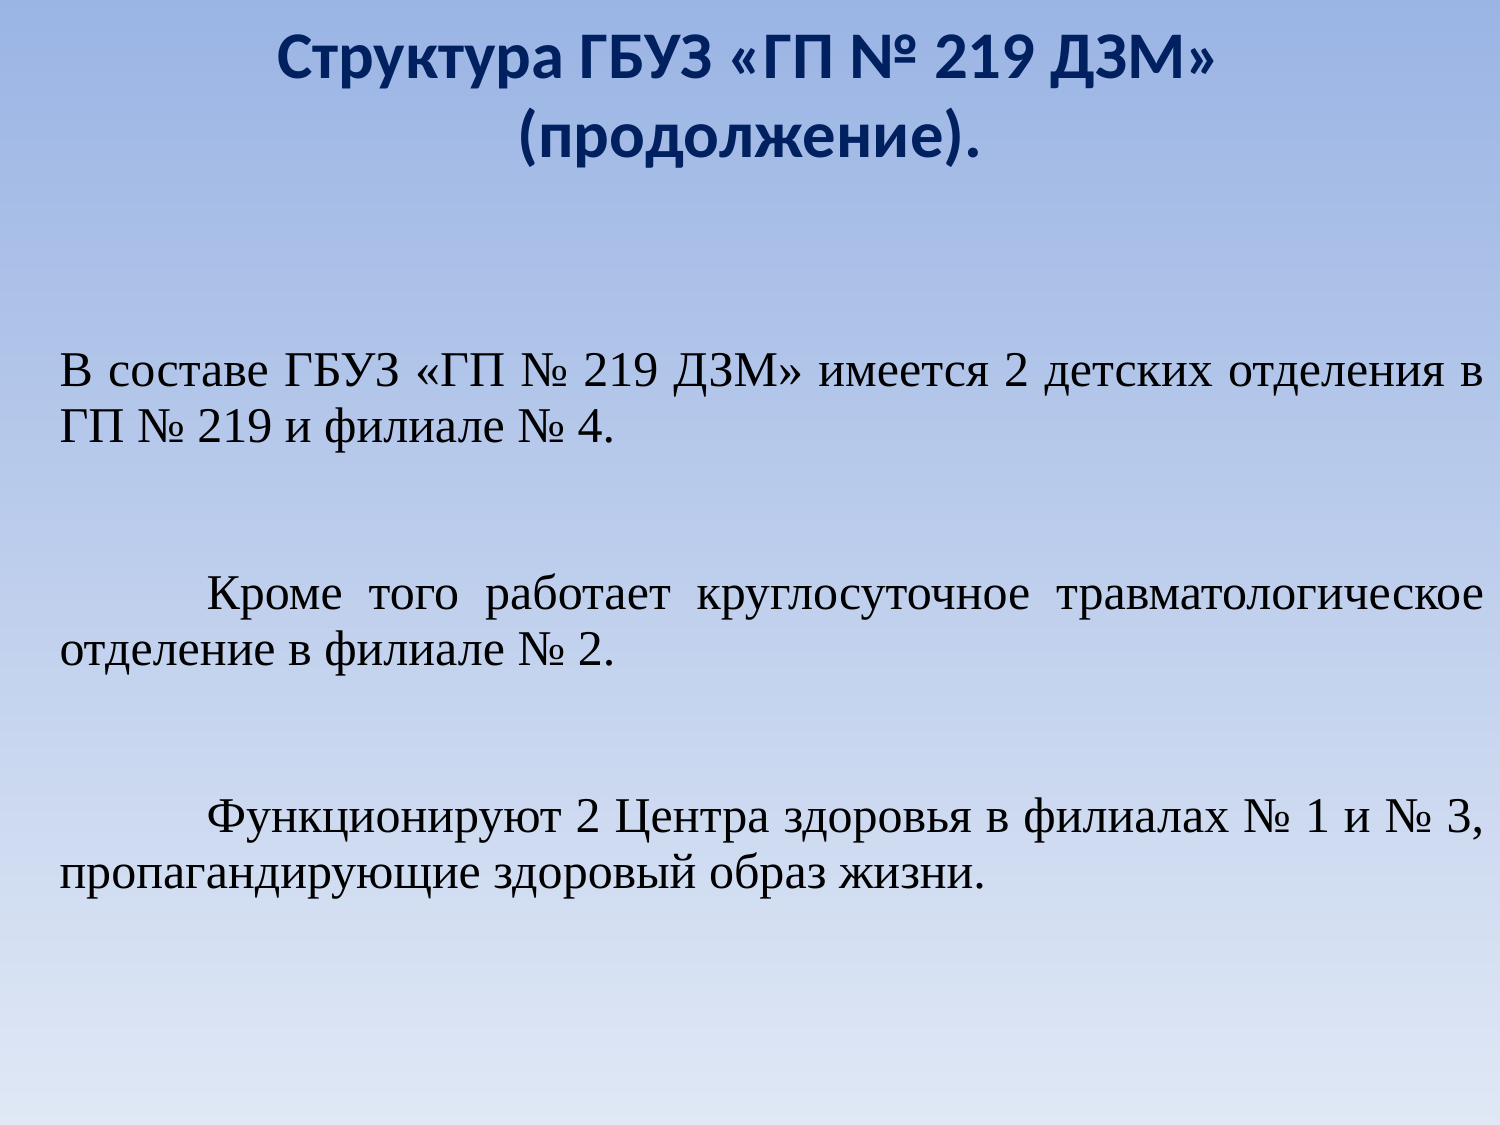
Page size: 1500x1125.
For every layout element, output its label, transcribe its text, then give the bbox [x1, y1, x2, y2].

text_box В составе ГБУЗ «ГП № 219 ДЗМ» имеется 2 детских отделения в ГП № 219 и филиале № 4. Кроме того работает круглосуточное травматологическое отделение в филиале № 2. Функционируют 2 Центра здоровья в филиалах № 1 и № 3, пропагандирующие здоровый образ жизни. [44, 164, 1500, 1115]
title Структура ГБУЗ «ГП № 219 ДЗМ» (продолжение). [74, 0, 1426, 164]
